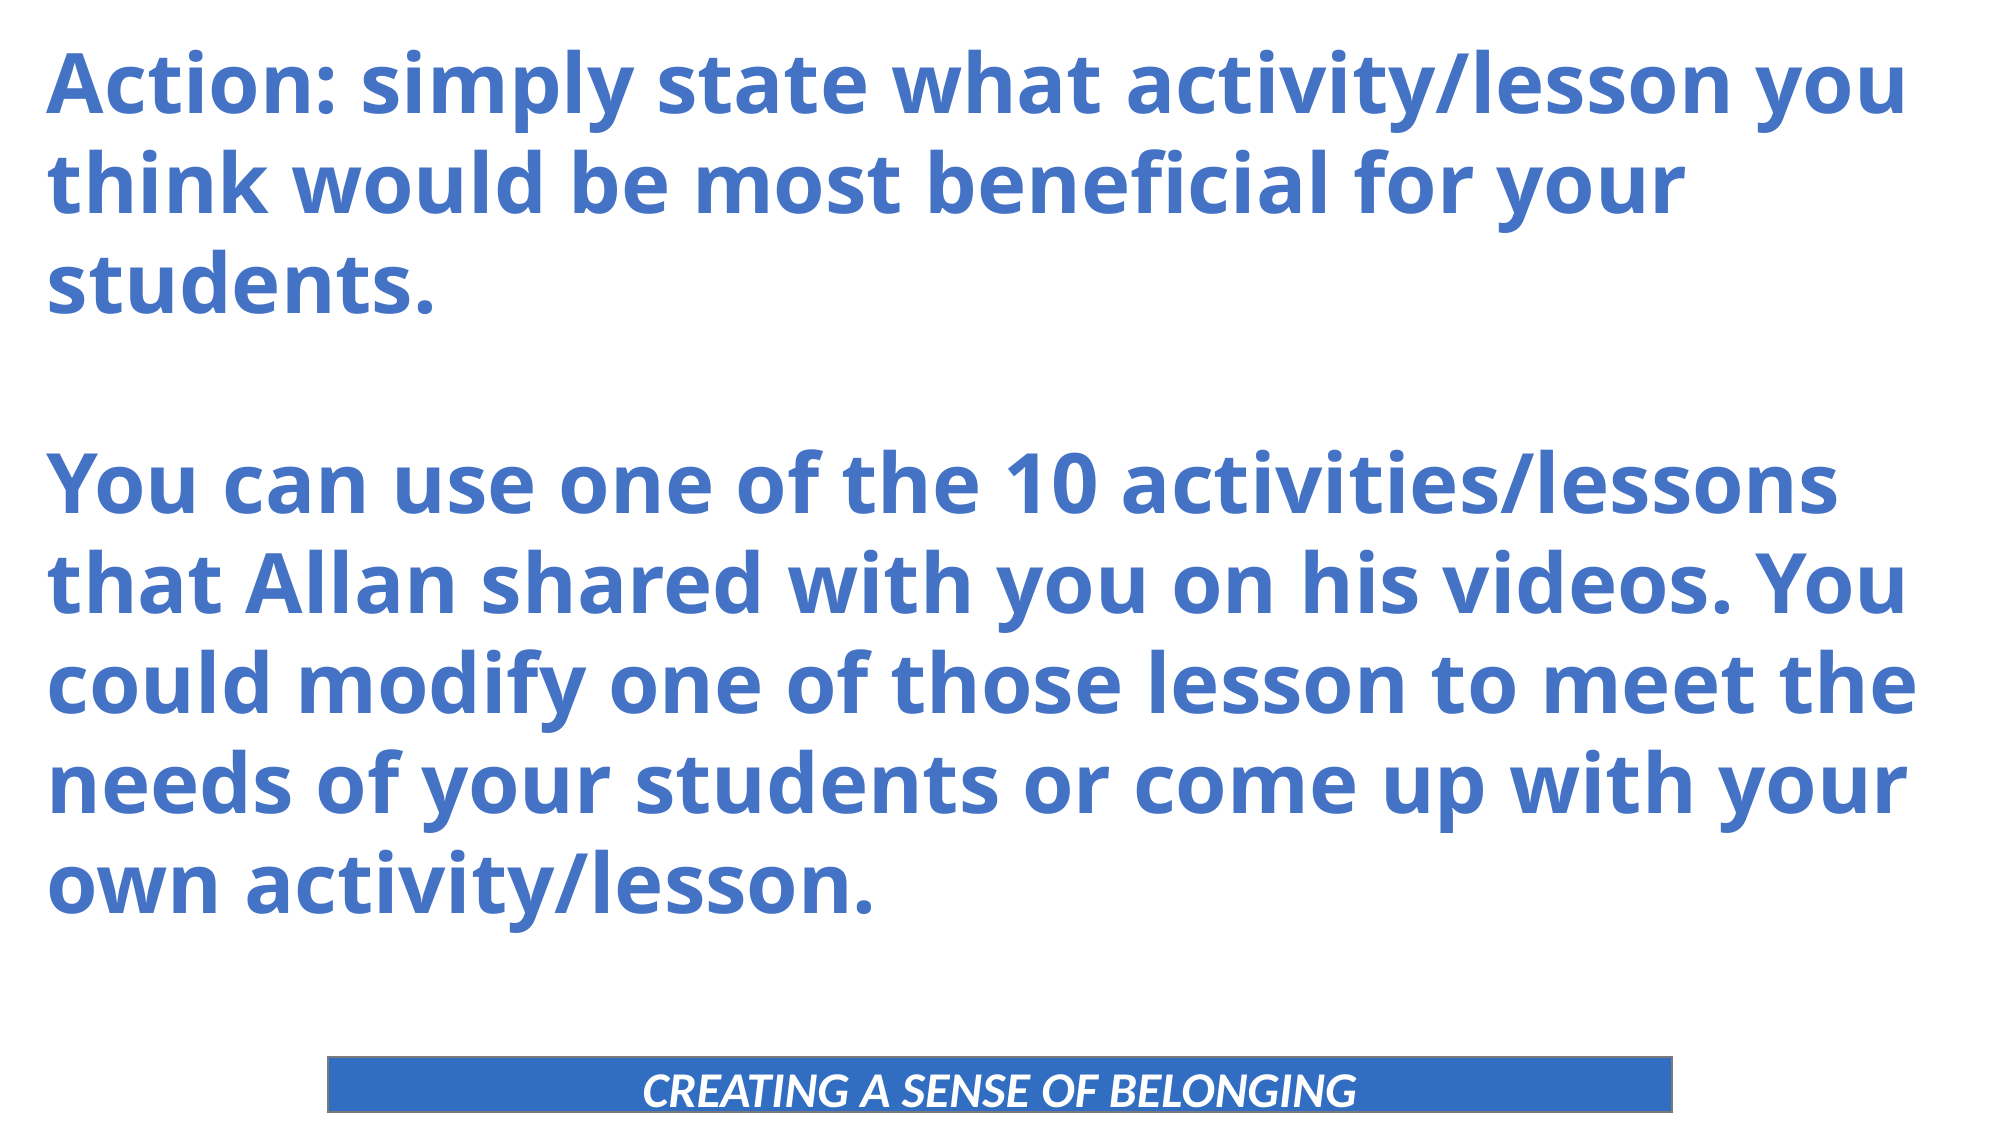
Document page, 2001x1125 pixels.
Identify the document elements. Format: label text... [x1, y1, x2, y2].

text_box Action: simply state what activity/lesson you think would be most beneficial for your students. You can use one of the 10 activities/lessons that Allan shared with you on his videos. You could modify one of those lesson to meet the needs of your students or come up with your own activity/lesson. [32, 23, 1968, 1125]
